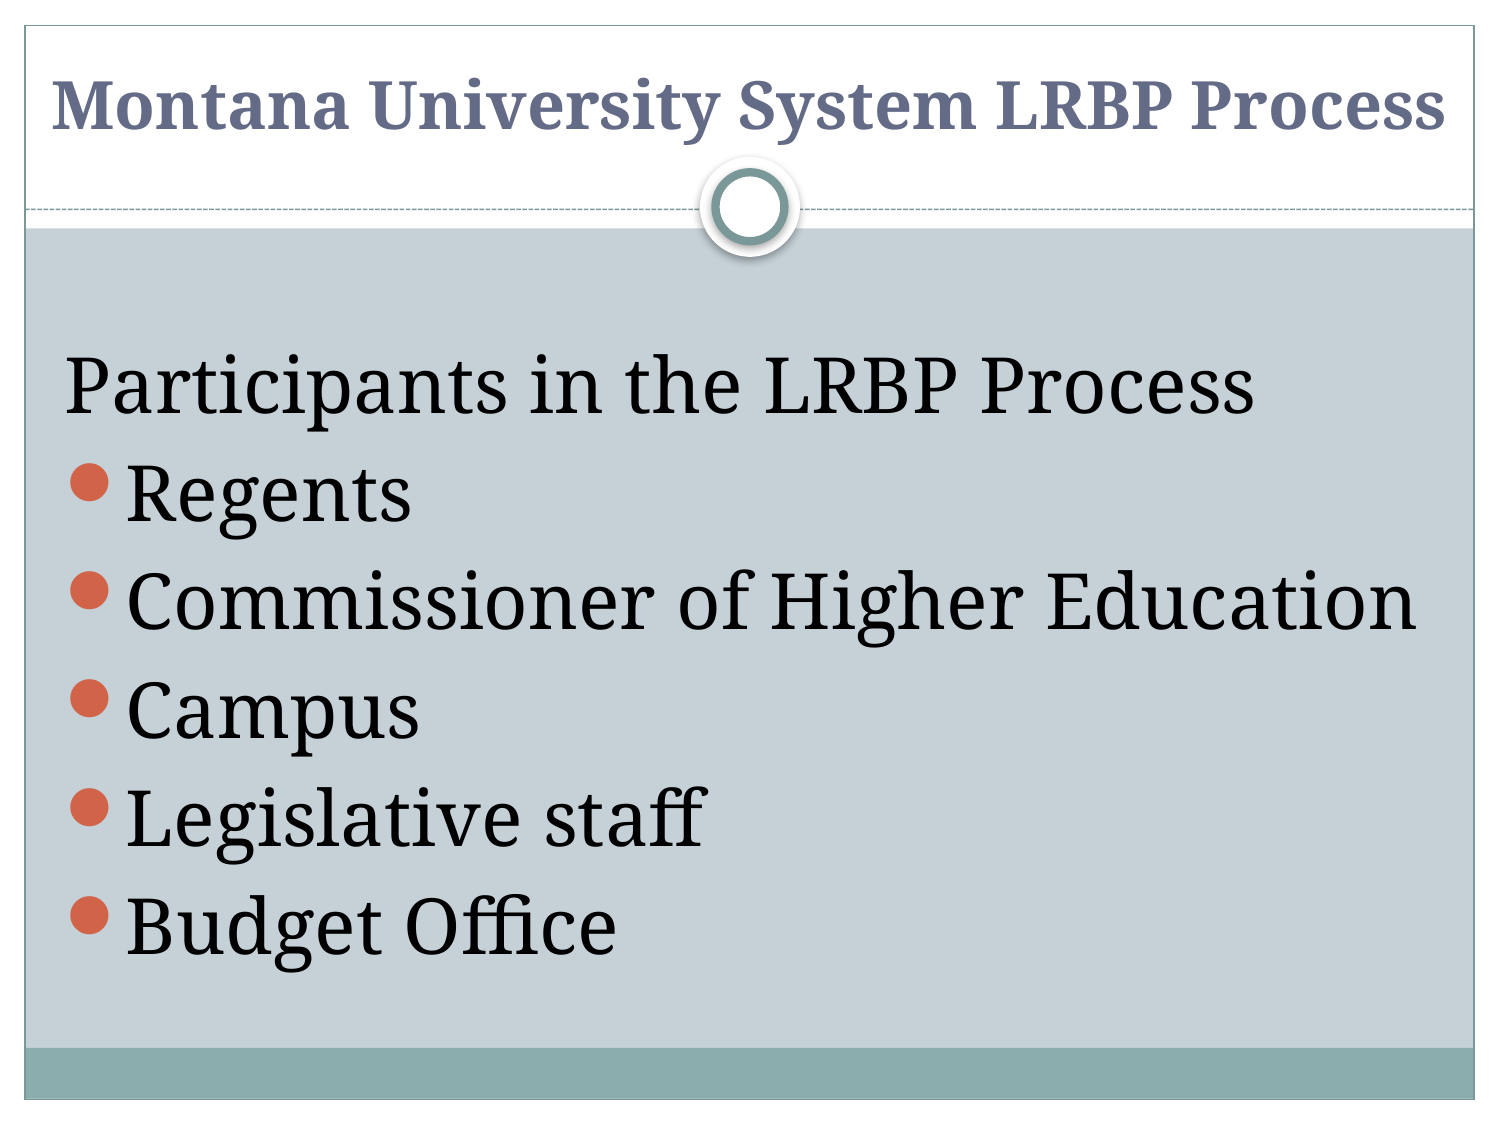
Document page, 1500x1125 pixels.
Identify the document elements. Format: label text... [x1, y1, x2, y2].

list Participants in the LRBP Process Regents Commissioner of Higher Education Campus Legislative staff Budget Office [50, 249, 1445, 1000]
title Montana University System LRBP Process [0, 37, 1500, 150]
